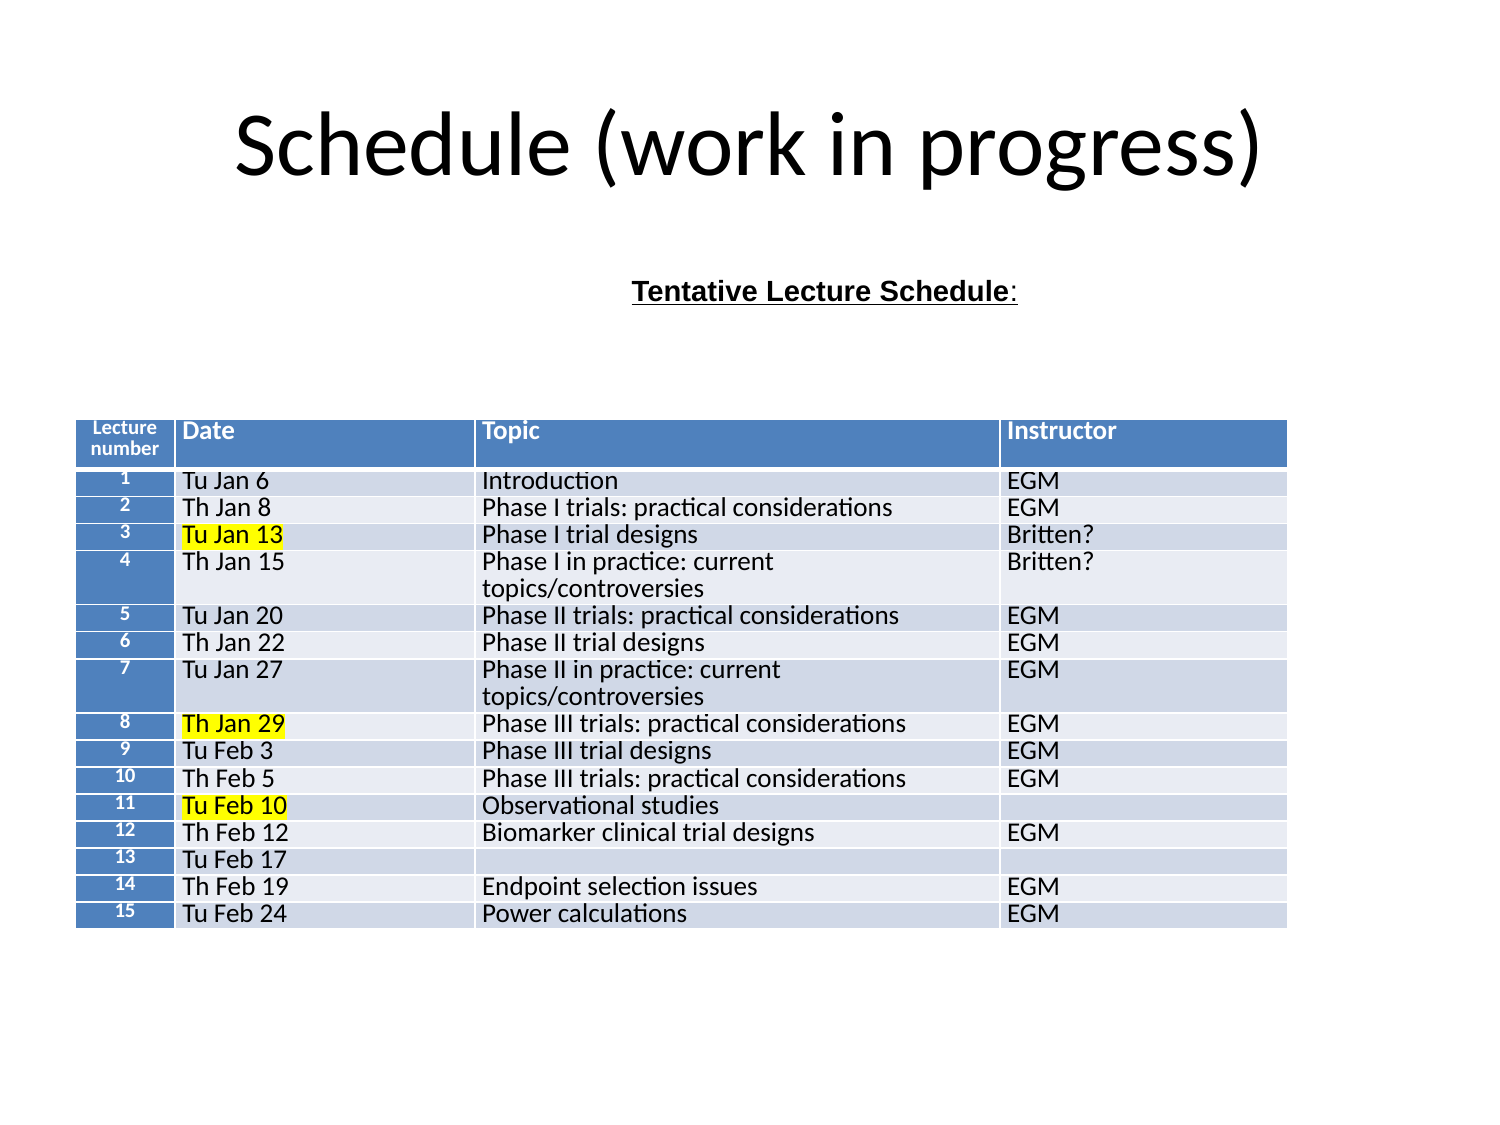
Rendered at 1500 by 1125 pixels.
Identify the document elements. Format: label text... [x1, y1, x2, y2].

table_cell Phase III trials: practical considerations [476, 768, 999, 793]
table_cell 7 [76, 660, 174, 712]
table_cell 10 [76, 768, 174, 793]
table_header Date [176, 420, 474, 467]
table_cell 15 [76, 903, 174, 928]
table_cell Observational studies [476, 795, 999, 820]
table_cell EGM [1001, 472, 1287, 496]
table_cell [476, 849, 999, 874]
table_cell Phase I trials: practical considerations [476, 497, 999, 523]
table_cell 3 [76, 524, 174, 550]
table_cell Biomarker clinical trial designs [476, 822, 999, 847]
table_cell 12 [76, 822, 174, 847]
table_cell Tu Feb 10 [176, 795, 474, 820]
table_header Instructor [1001, 420, 1287, 467]
table_cell Th Feb 19 [176, 876, 474, 901]
table_cell Th Jan 22 [176, 632, 474, 658]
table_cell Britten? [1001, 524, 1287, 550]
table_cell 5 [76, 605, 174, 631]
table_cell Phase II trial designs [476, 632, 999, 658]
table_cell EGM [1001, 768, 1287, 793]
table_cell 11 [76, 795, 174, 820]
table_cell Th Feb 12 [176, 822, 474, 847]
table_cell 6 [76, 632, 174, 658]
table_cell Endpoint selection issues [476, 876, 999, 901]
table_cell Phase II trials: practical considerations [476, 605, 999, 631]
table_cell Tu Jan 20 [176, 605, 474, 631]
table_cell Britten? [1001, 551, 1287, 604]
table_cell EGM [1001, 903, 1287, 928]
table_cell Th Feb 5 [176, 768, 474, 793]
table_cell 8 [76, 714, 174, 739]
table_cell Phase II in practice: current topics/controversies [476, 660, 999, 712]
table_cell 9 [76, 741, 174, 766]
table_cell EGM [1001, 660, 1287, 712]
table_cell EGM [1001, 632, 1287, 658]
text_box Tentative Lecture Schedule: [616, 265, 1034, 360]
table_cell Tu Jan 27 [176, 660, 474, 712]
table_cell EGM [1001, 605, 1287, 631]
table_header Lecture number [76, 420, 174, 467]
table_cell [1001, 795, 1287, 820]
table_cell EGM [1001, 822, 1287, 847]
table_cell 4 [76, 551, 174, 604]
table_cell Introduction [476, 472, 999, 496]
table_cell [1001, 849, 1287, 874]
table_cell Tu Jan 6 [176, 472, 474, 496]
table_cell 1 [76, 472, 174, 496]
table_cell 13 [76, 849, 174, 874]
table_cell Tu Feb 3 [176, 741, 474, 766]
table_header Topic [476, 420, 999, 467]
table_cell Tu Jan 13 [176, 524, 474, 550]
table_cell Th Jan 29 [176, 714, 474, 739]
table_cell EGM [1001, 714, 1287, 739]
table_cell Th Jan 8 [176, 497, 474, 523]
table_cell 2 [76, 497, 174, 523]
table_cell Tu Feb 17 [176, 849, 474, 874]
table_cell EGM [1001, 497, 1287, 523]
table_cell Phase I in practice: current topics/controversies [476, 551, 999, 604]
table_cell EGM [1001, 741, 1287, 766]
table_cell Phase III trials: practical considerations [476, 714, 999, 739]
table_cell Power calculations [476, 903, 999, 928]
table_cell Tu Feb 24 [176, 903, 474, 928]
table_cell Phase I trial designs [476, 524, 999, 550]
table_cell Th Jan 15 [176, 551, 474, 604]
table_cell EGM [1001, 876, 1287, 901]
title Schedule (work in progress) [75, 45, 1425, 233]
table_cell Phase III trial designs [476, 741, 999, 766]
table_cell 14 [76, 876, 174, 901]
